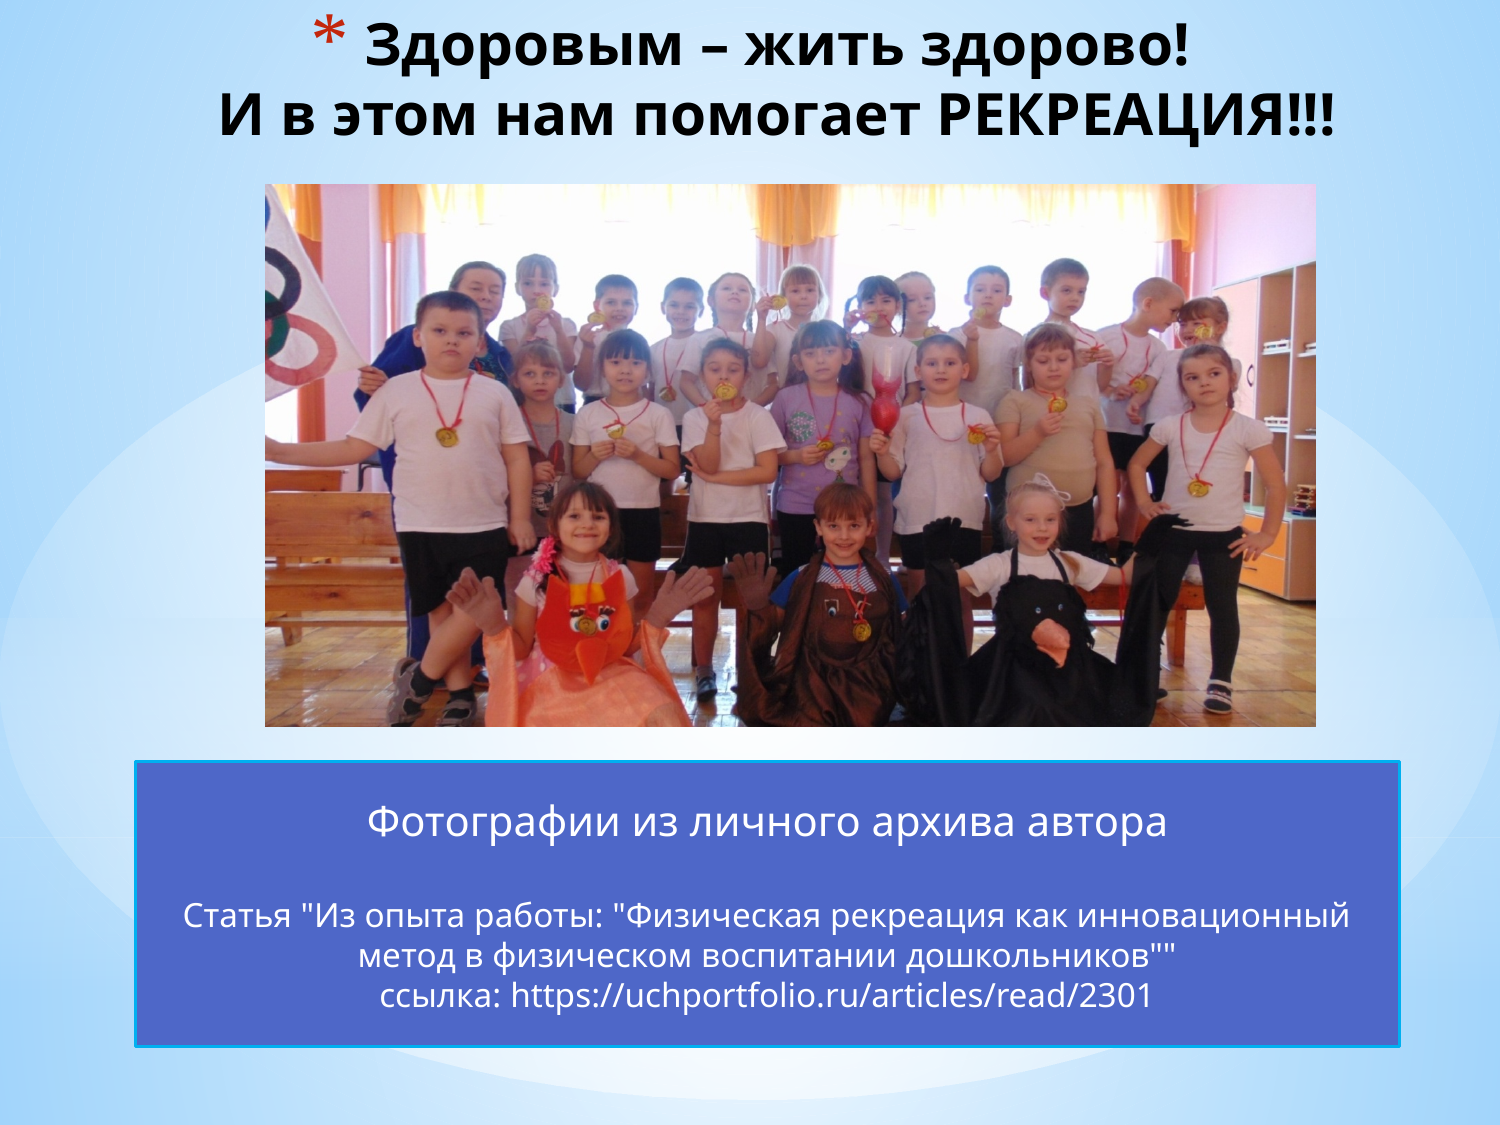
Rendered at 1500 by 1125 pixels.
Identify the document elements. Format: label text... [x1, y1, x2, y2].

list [265, 184, 1316, 727]
text_box Фотографии из личного архива автора Статья "Из опыта работы: "Физическая рекреация как инновационный метод в физическом воспитании дошкольников"" ссылка: https://uchportfolio.ru/articles/read/2301 [134, 760, 1401, 1048]
title Здоровым – жить здорово! И в этом нам помогает РЕКРЕАЦИЯ!!! [76, 0, 1425, 352]
